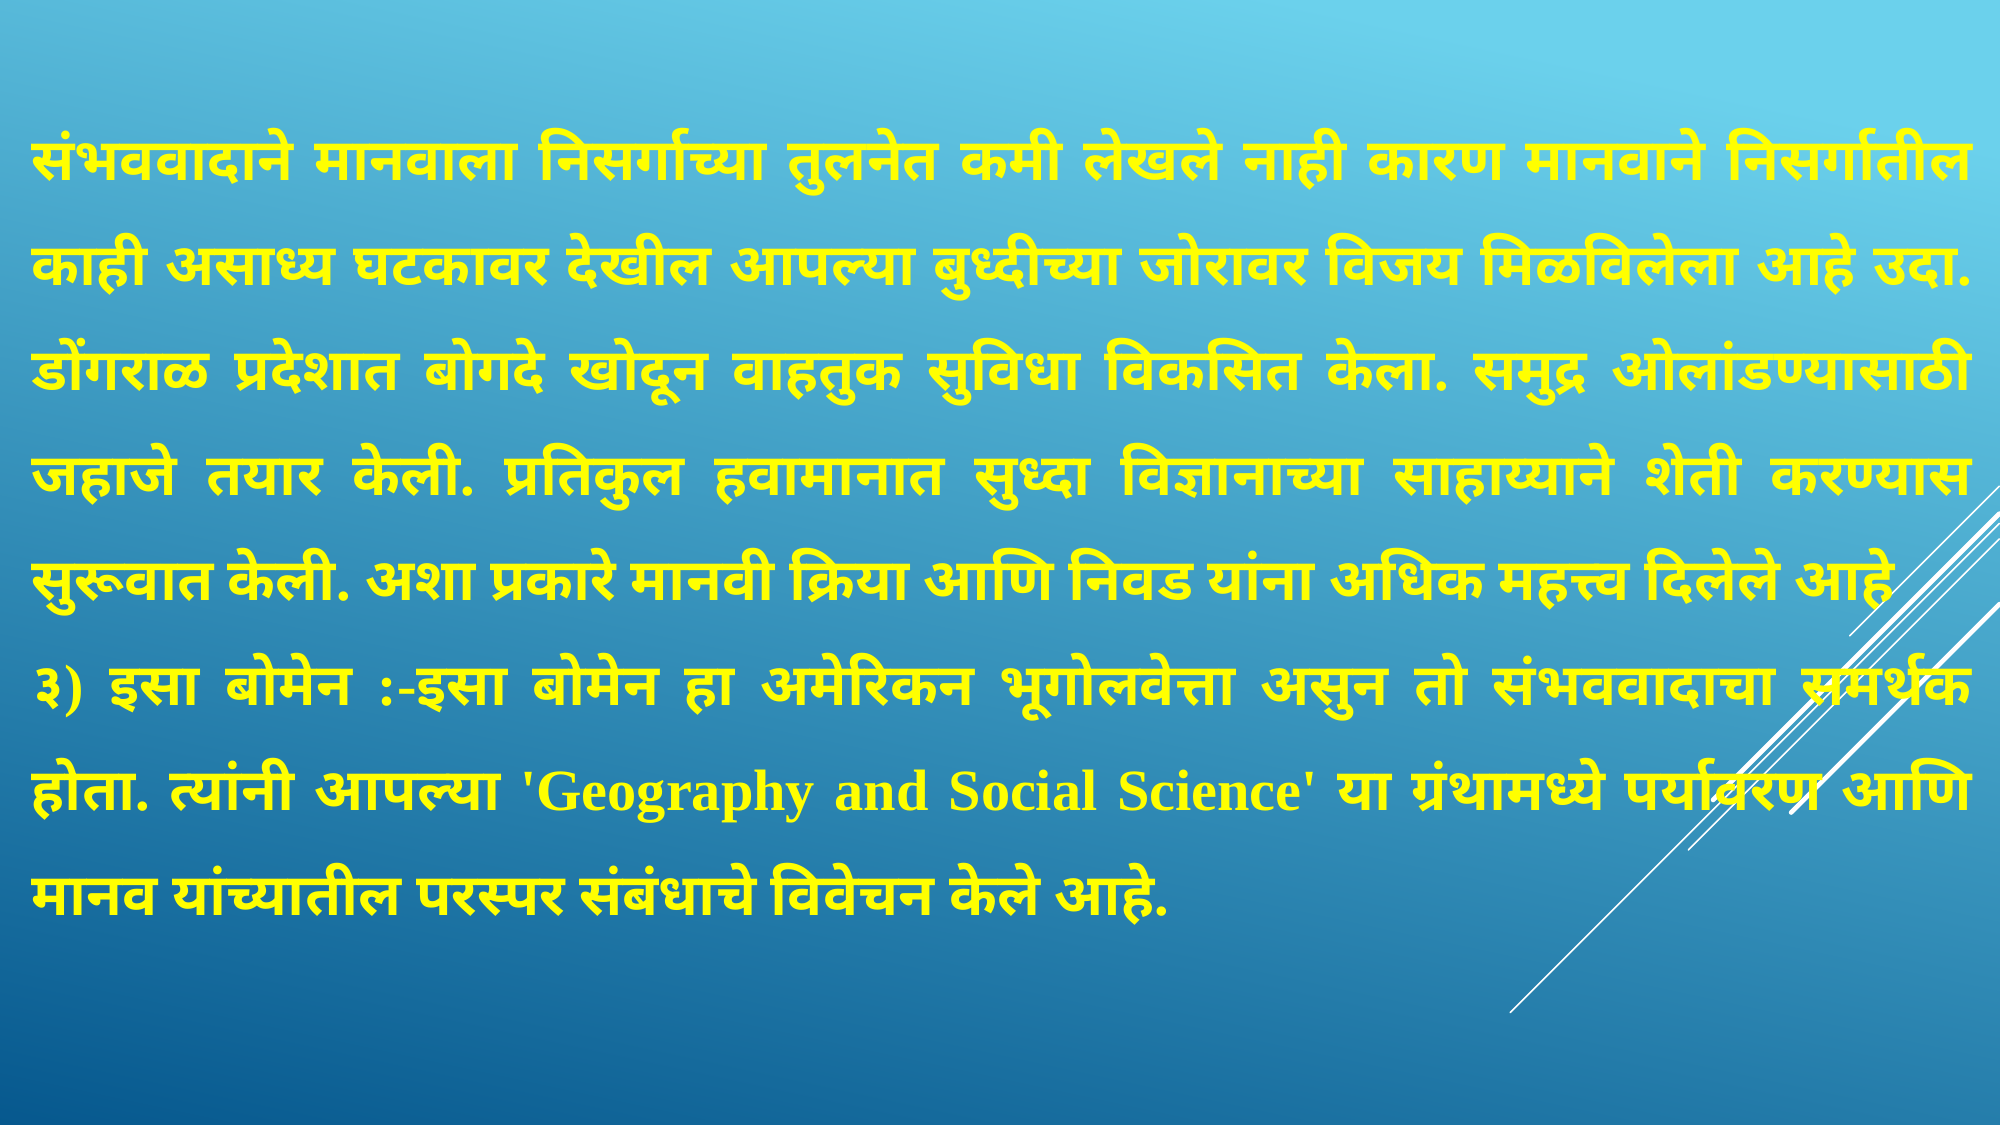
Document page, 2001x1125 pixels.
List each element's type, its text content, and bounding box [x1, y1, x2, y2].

text_box संभववादाने मानवाला निसर्गाच्या तुलनेत कमी लेखले नाही कारण मानवाने निसर्गातील काही असाध्य घटकावर देखील आपल्या बुध्दीच्या जोरावर विजय मिळविलेला आहे उदा. डोंगराळ प्रदेशात बोगदे खोदून वाहतुक सुविधा विकसित केला. समुद्र ओलांडण्यासाठी जहाजे तयार केली. प्रतिकुल हवामानात सुध्दा विज्ञानाच्या साहाय्याने शेती करण्यास सुरूवात केली. अशा प्रकारे मानवी क्रिया आणि निवड यांना अधिक महत्त्व दिलेले आहे ३) इसा बोमेन :-इसा बोमेन हा अमेरिकन भूगोलवेत्ता असुन तो संभववादाचा समर्थक होता. त्यांनी आपल्या 'Geography and Social Science' या ग्रंथामध्ये पर्यावरण आणि मानव यांच्यातील परस्पर संबंधाचे विवेचन केले आहे. [16, 79, 1987, 935]
